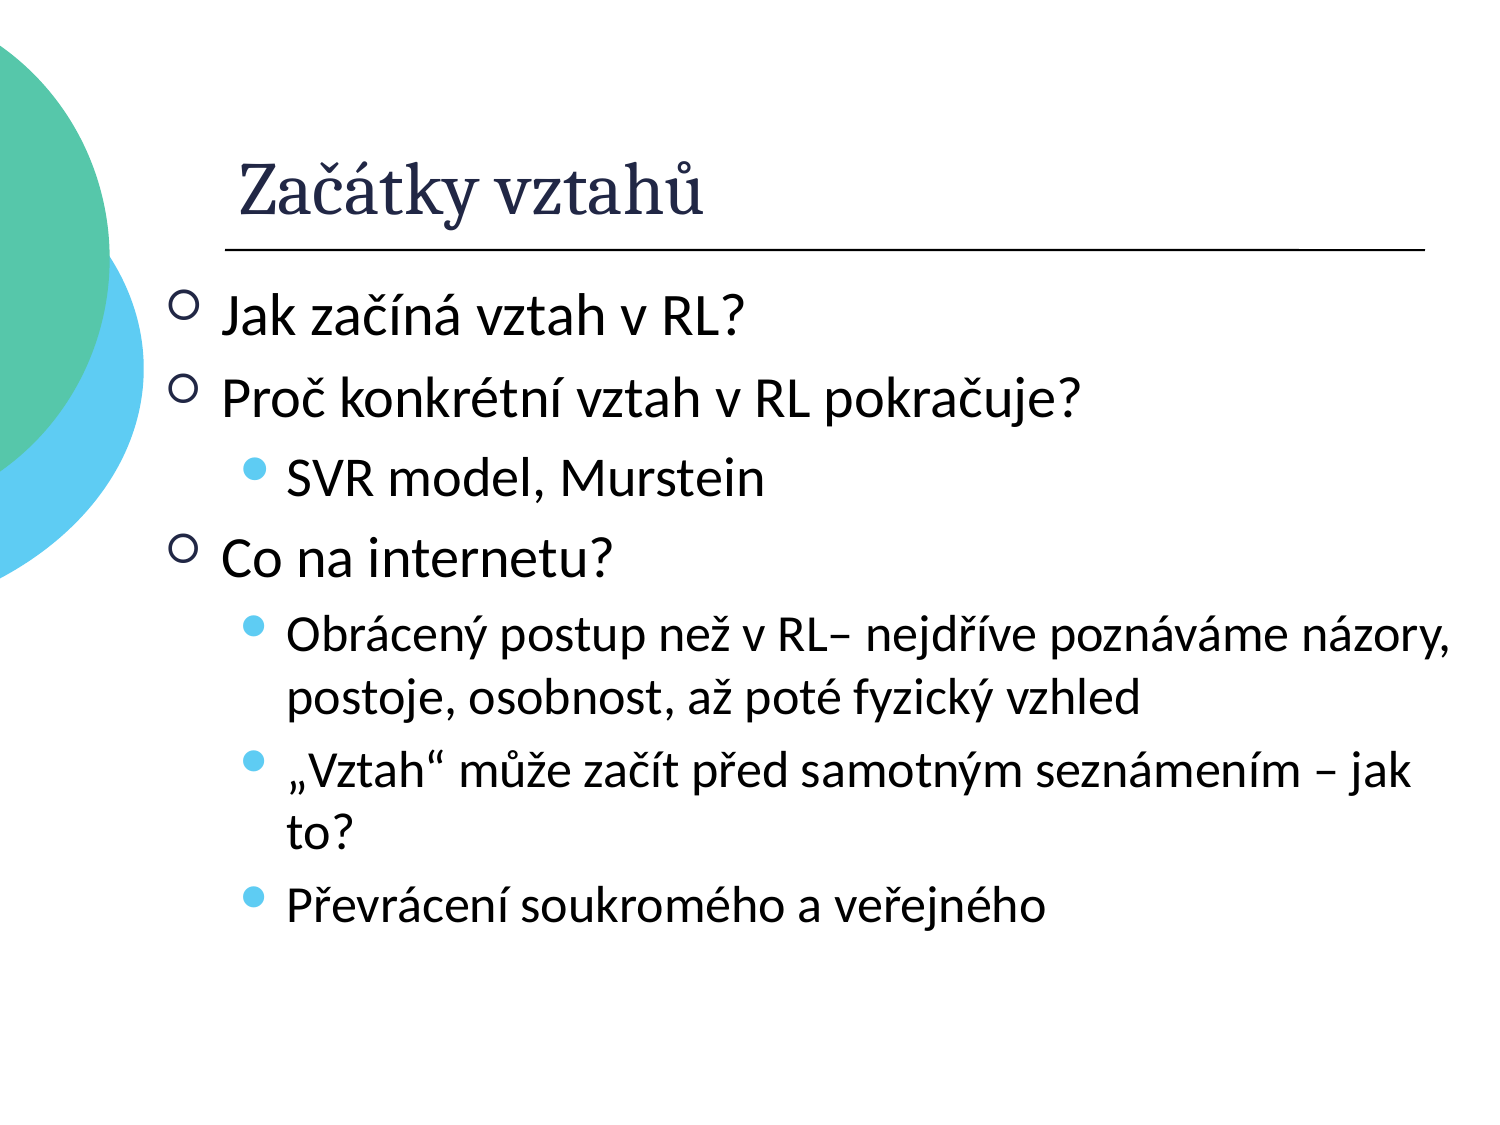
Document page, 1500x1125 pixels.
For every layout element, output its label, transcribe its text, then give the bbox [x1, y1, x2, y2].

list Jak začíná vztah v RL? Proč konkrétní vztah v RL pokračuje? SVR model, Murstein Co na internetu? Obrácený postup než v RL– nejdříve poznáváme názory, postoje, osobnost, až poté fyzický vzhled „Vztah“ může začít před samotným seznámením – jak to? Převrácení soukromého a veřejného [150, 267, 1500, 1118]
title Začátky vztahů [224, 49, 1425, 237]
